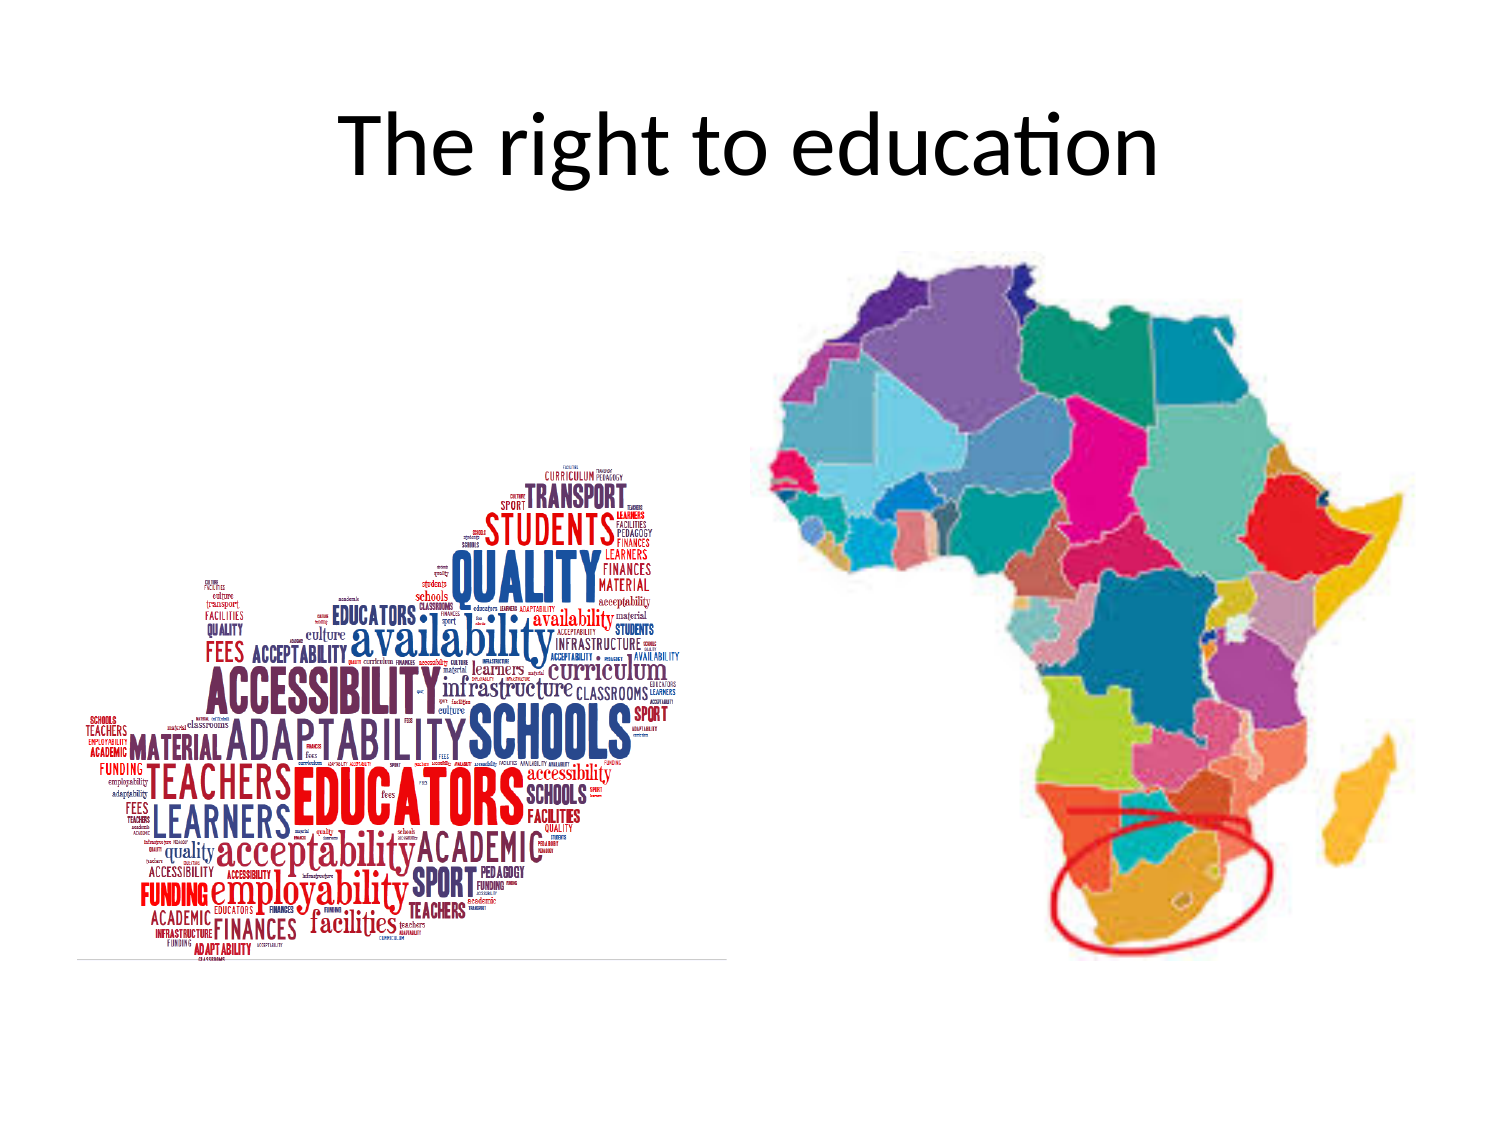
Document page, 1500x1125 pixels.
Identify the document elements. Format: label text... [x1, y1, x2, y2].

title The right to education [75, 45, 1425, 233]
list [76, 454, 727, 962]
picture [749, 251, 1426, 962]
